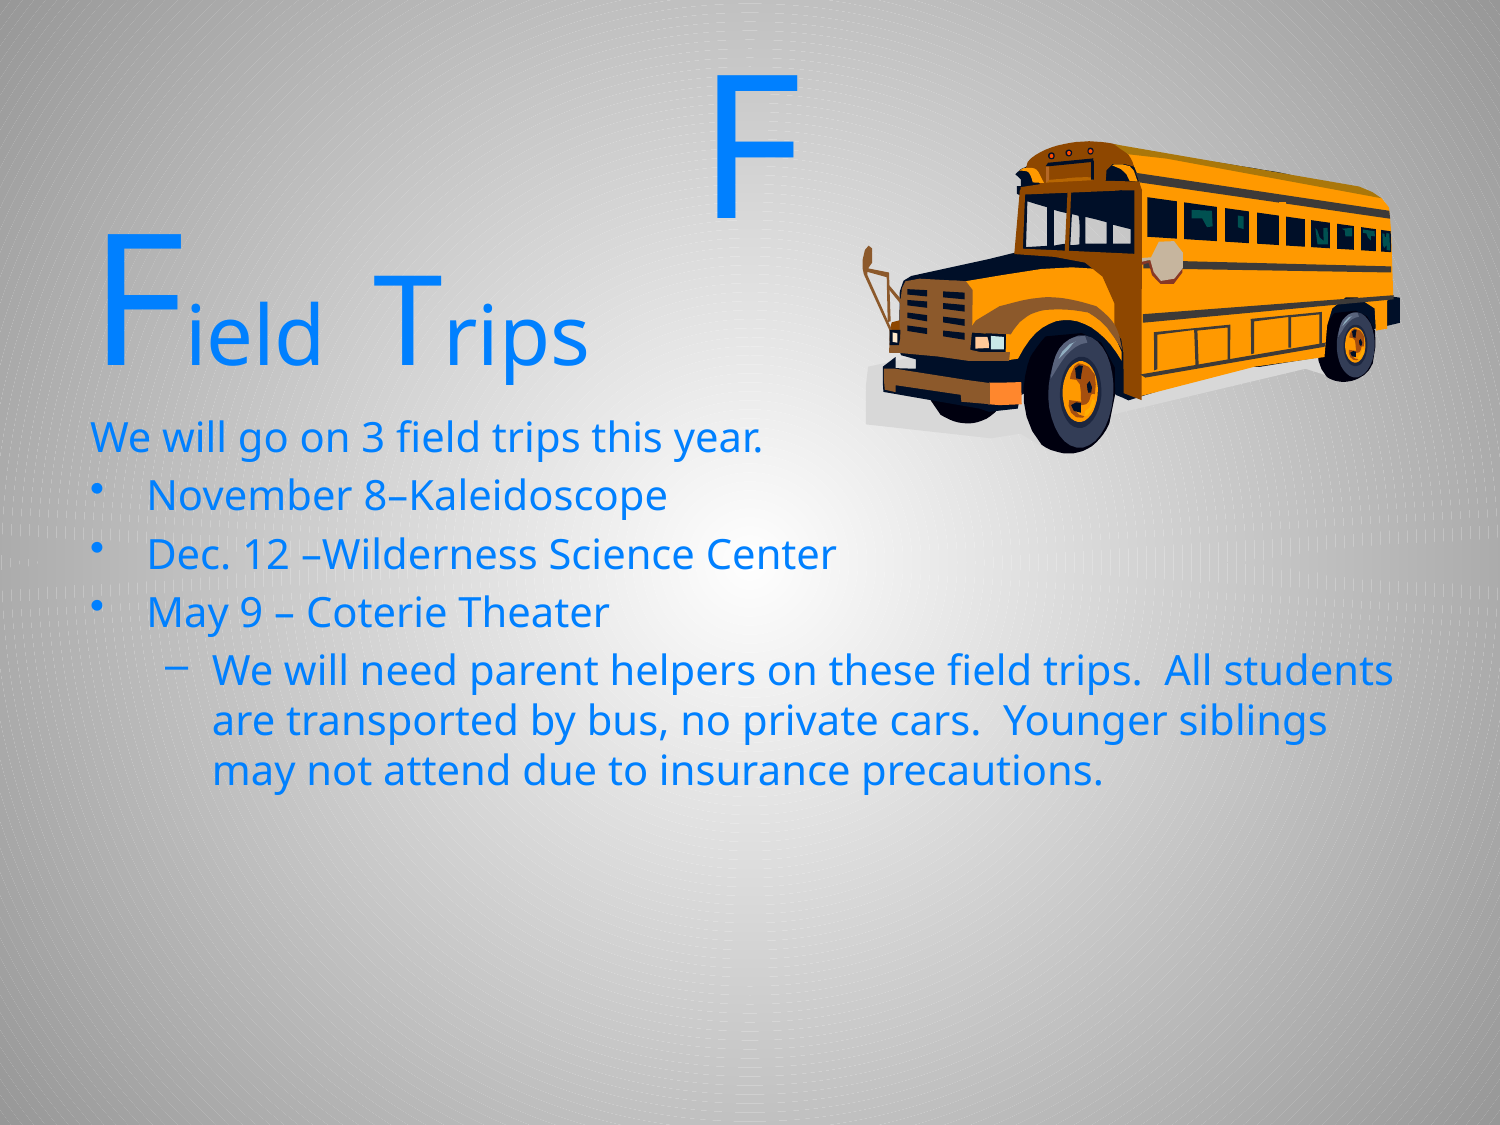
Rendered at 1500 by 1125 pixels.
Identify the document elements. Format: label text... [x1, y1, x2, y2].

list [862, 137, 1401, 461]
list Field Trips We will go on 3 field trips this year. November 8–Kaleidoscope Dec. 12 –Wilderness Science Center May 9 – Coterie Theater We will need parent helpers on these field trips. All students are transported by bus, no private cars. Younger siblings may not attend due to insurance precautions. [75, 174, 1413, 1088]
title F [75, 45, 1425, 233]
